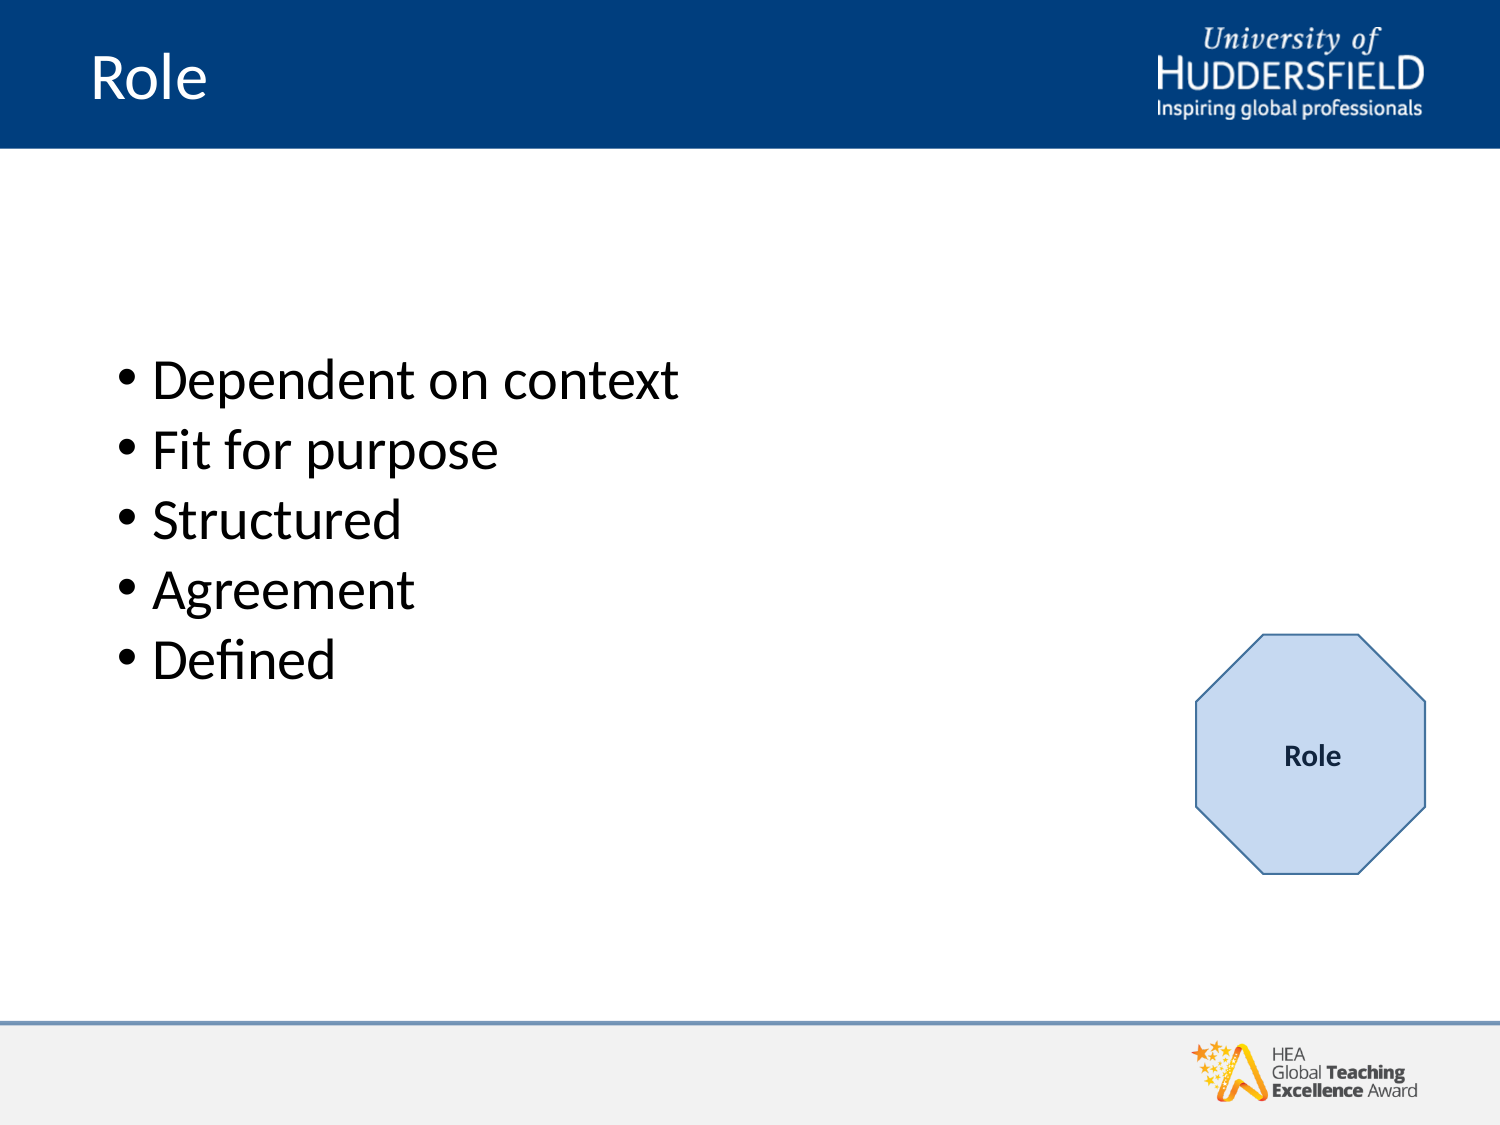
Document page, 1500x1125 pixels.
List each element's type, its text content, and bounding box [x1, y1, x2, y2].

title Role [75, 21, 1117, 126]
text_box Dependent on context Fit for purpose Structured Agreement Defined [101, 333, 1144, 839]
picture [1187, 1034, 1424, 1112]
picture [1158, 27, 1425, 121]
text_box Role [1196, 634, 1426, 874]
